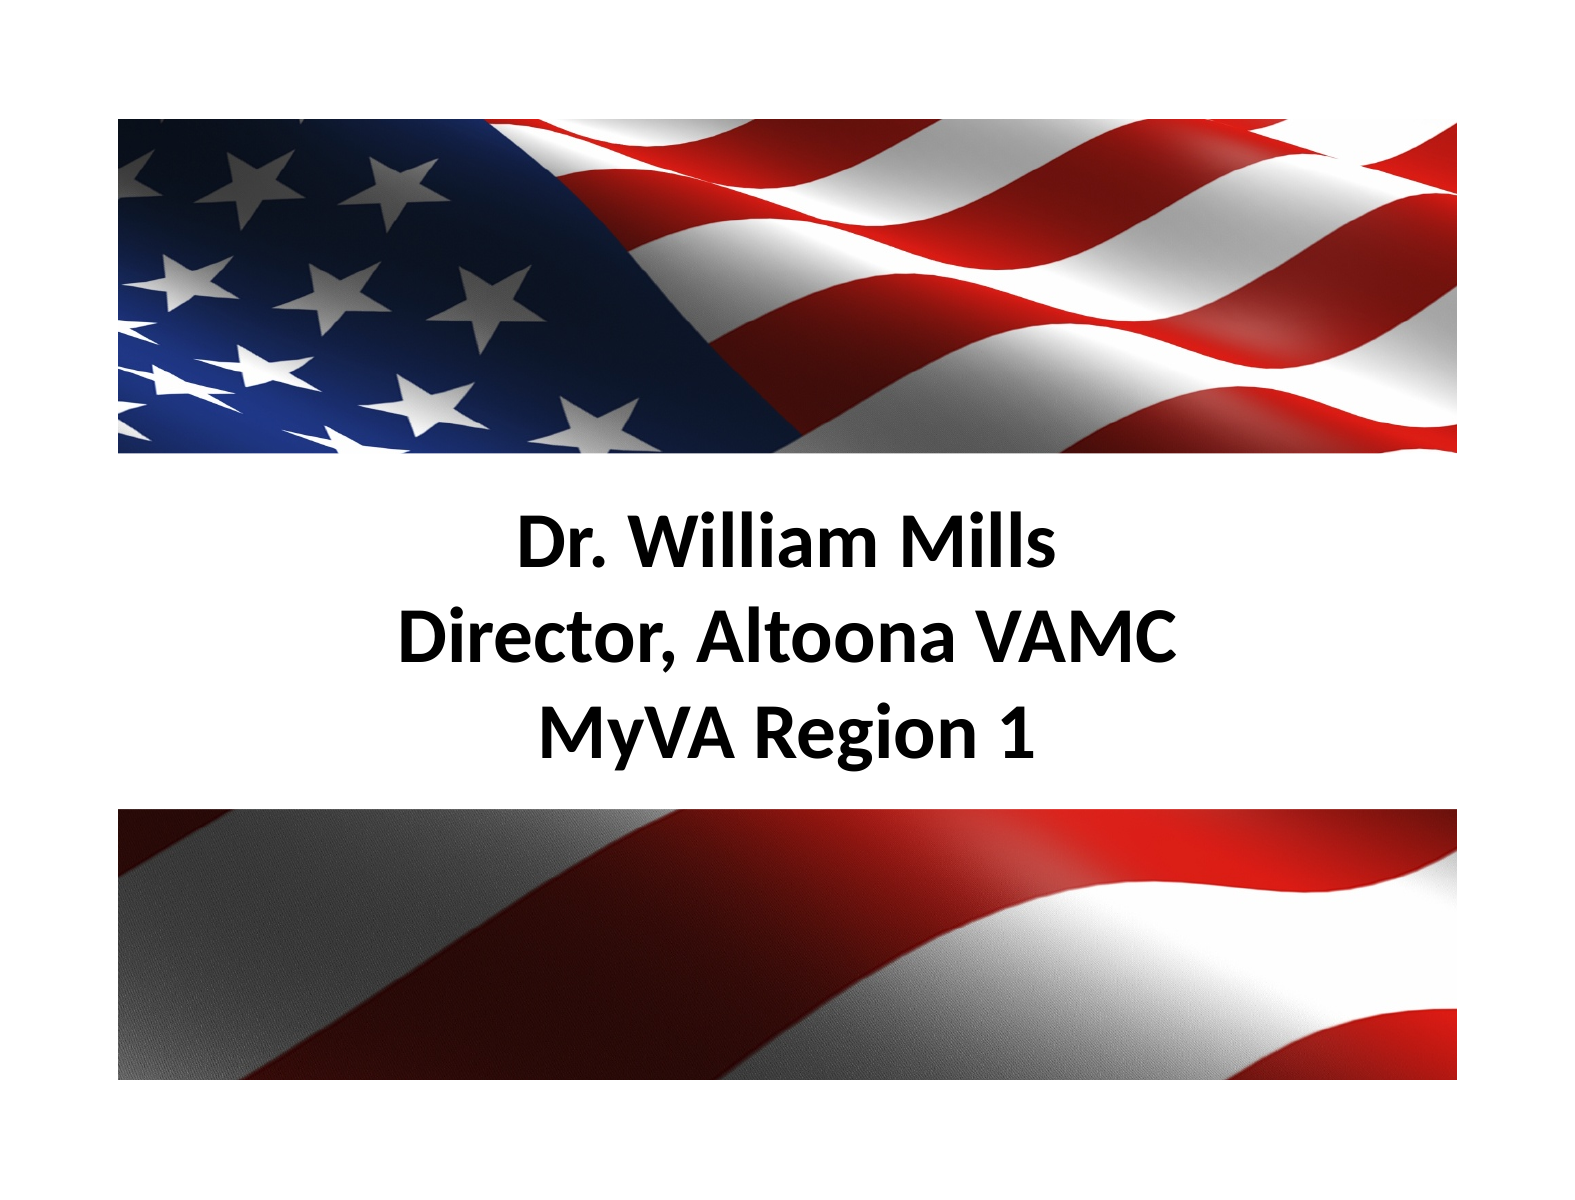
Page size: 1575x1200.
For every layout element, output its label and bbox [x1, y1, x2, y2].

picture [117, 119, 1458, 1081]
